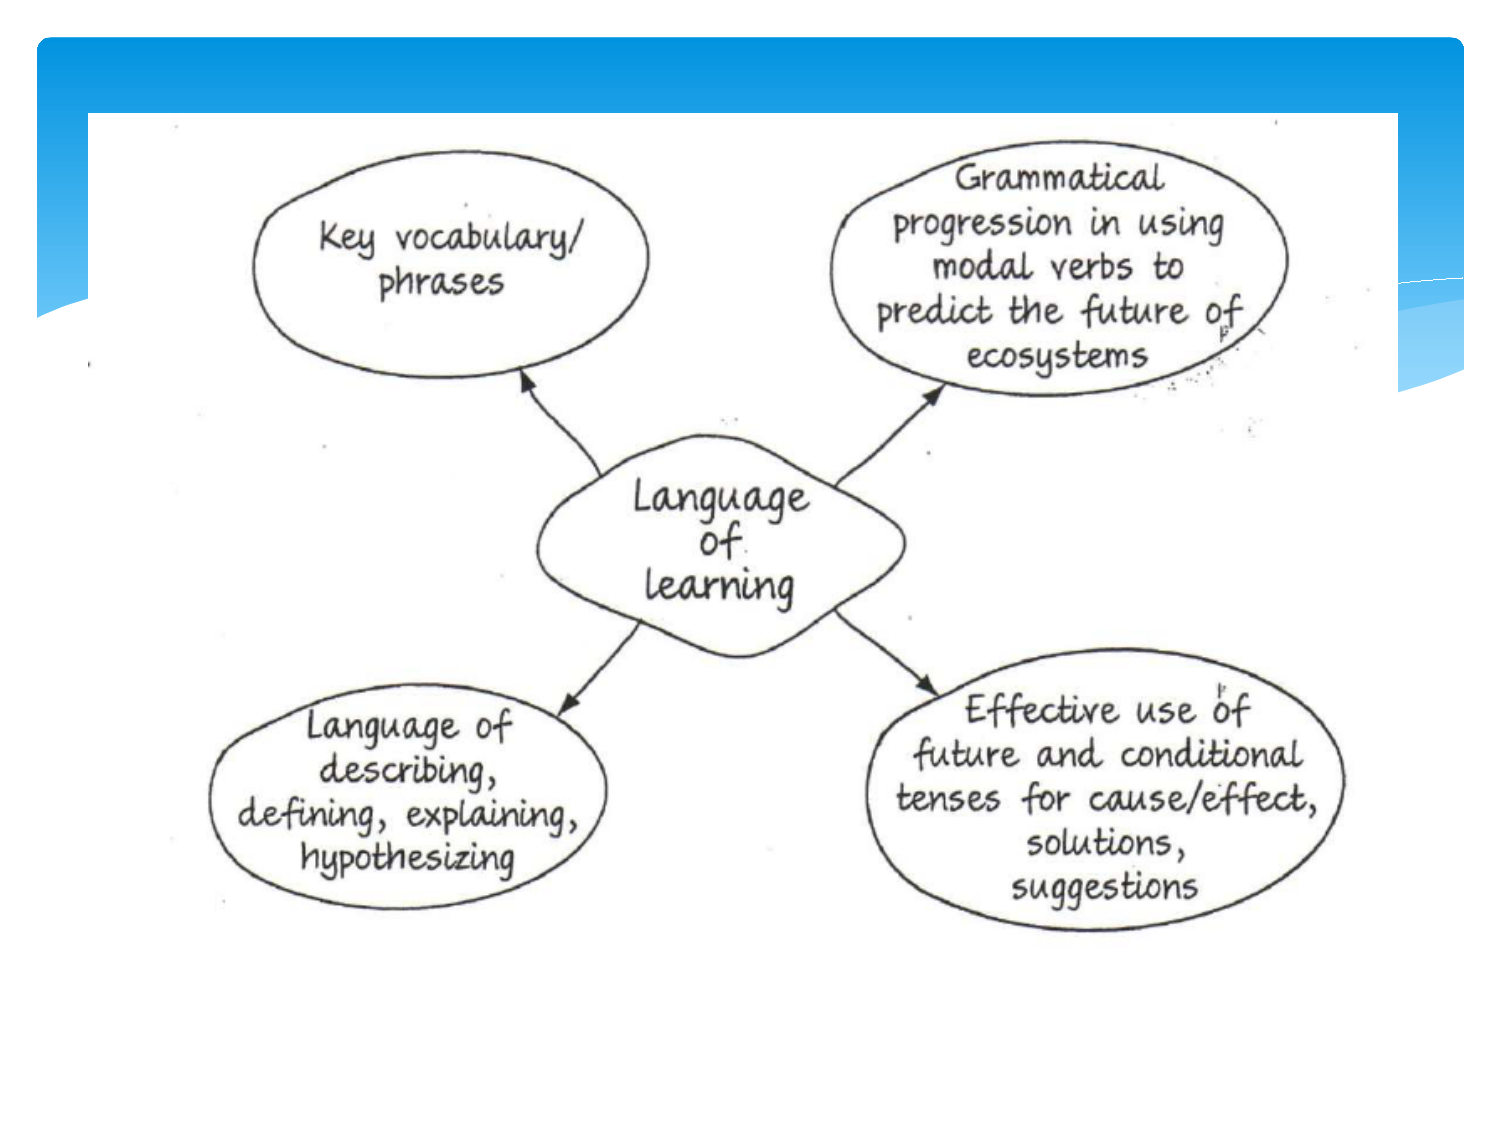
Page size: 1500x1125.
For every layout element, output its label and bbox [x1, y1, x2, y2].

picture [88, 113, 1398, 956]
